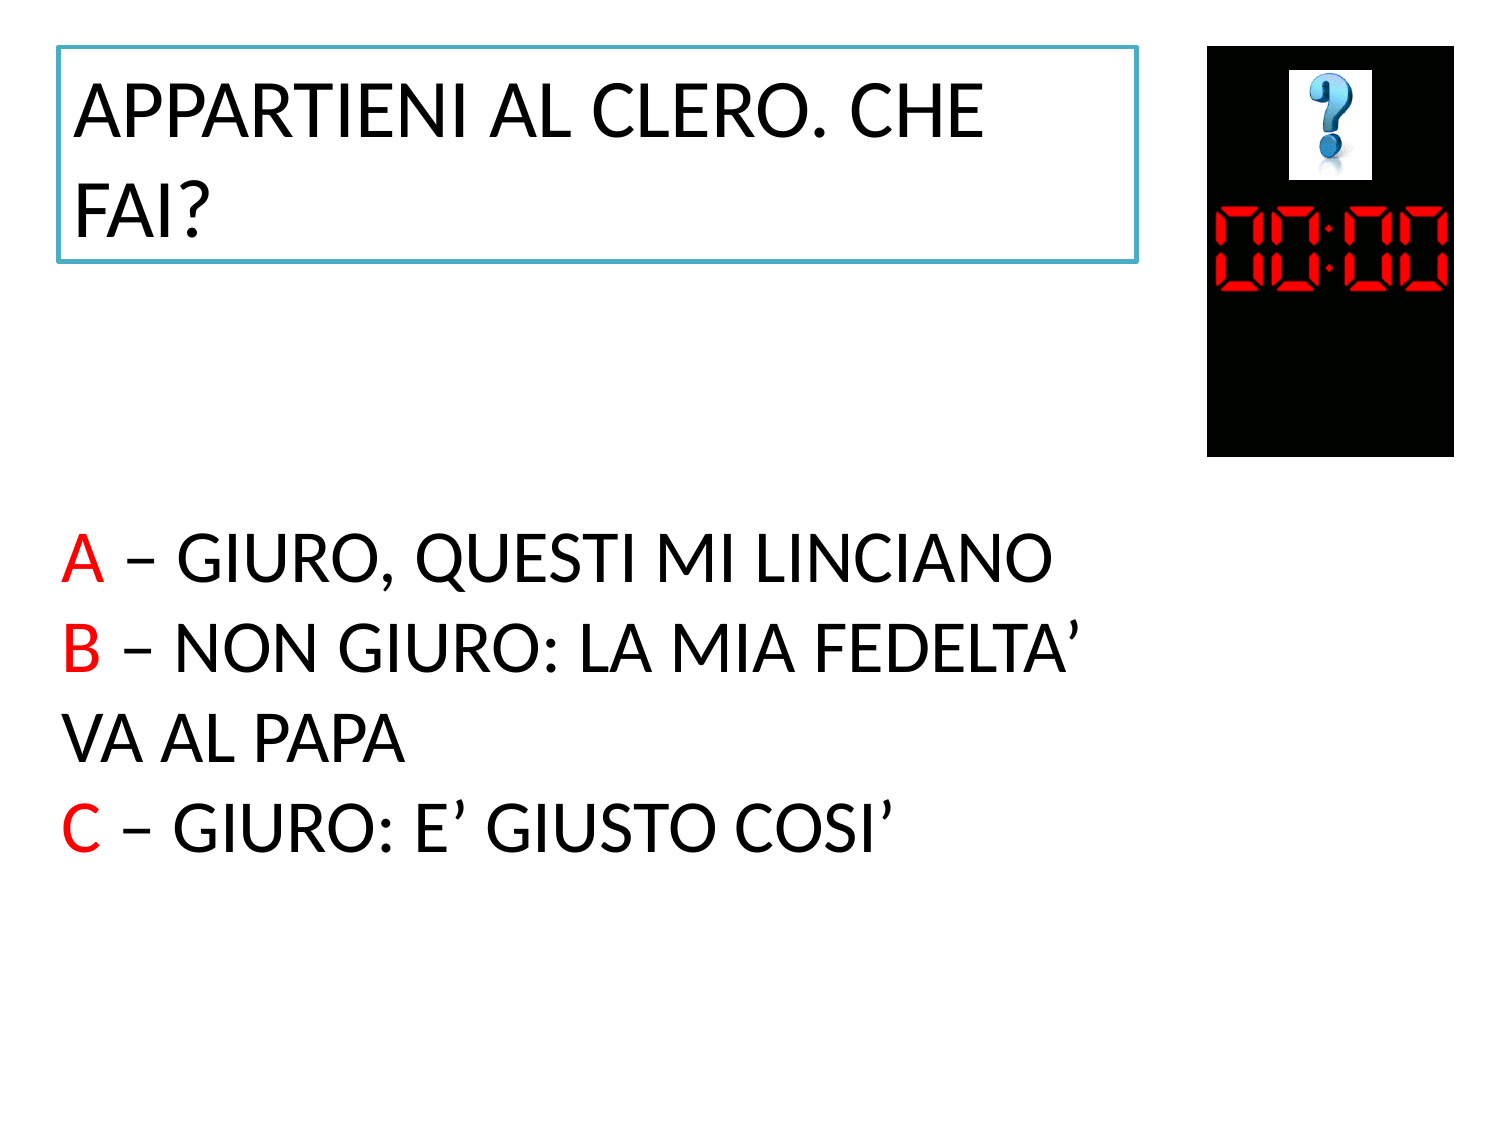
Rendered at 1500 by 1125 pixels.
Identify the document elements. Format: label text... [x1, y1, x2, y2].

text_box APPARTIENI AL CLERO. CHE FAI? [56, 45, 1139, 264]
text_box A – GIURO, QUESTI MI LINCIANO B – NON GIURO: LA MIA FEDELTA’ VA AL PAPA C – GIURO: E’ GIUSTO COSI’ [46, 410, 1196, 875]
picture [1206, 46, 1454, 458]
